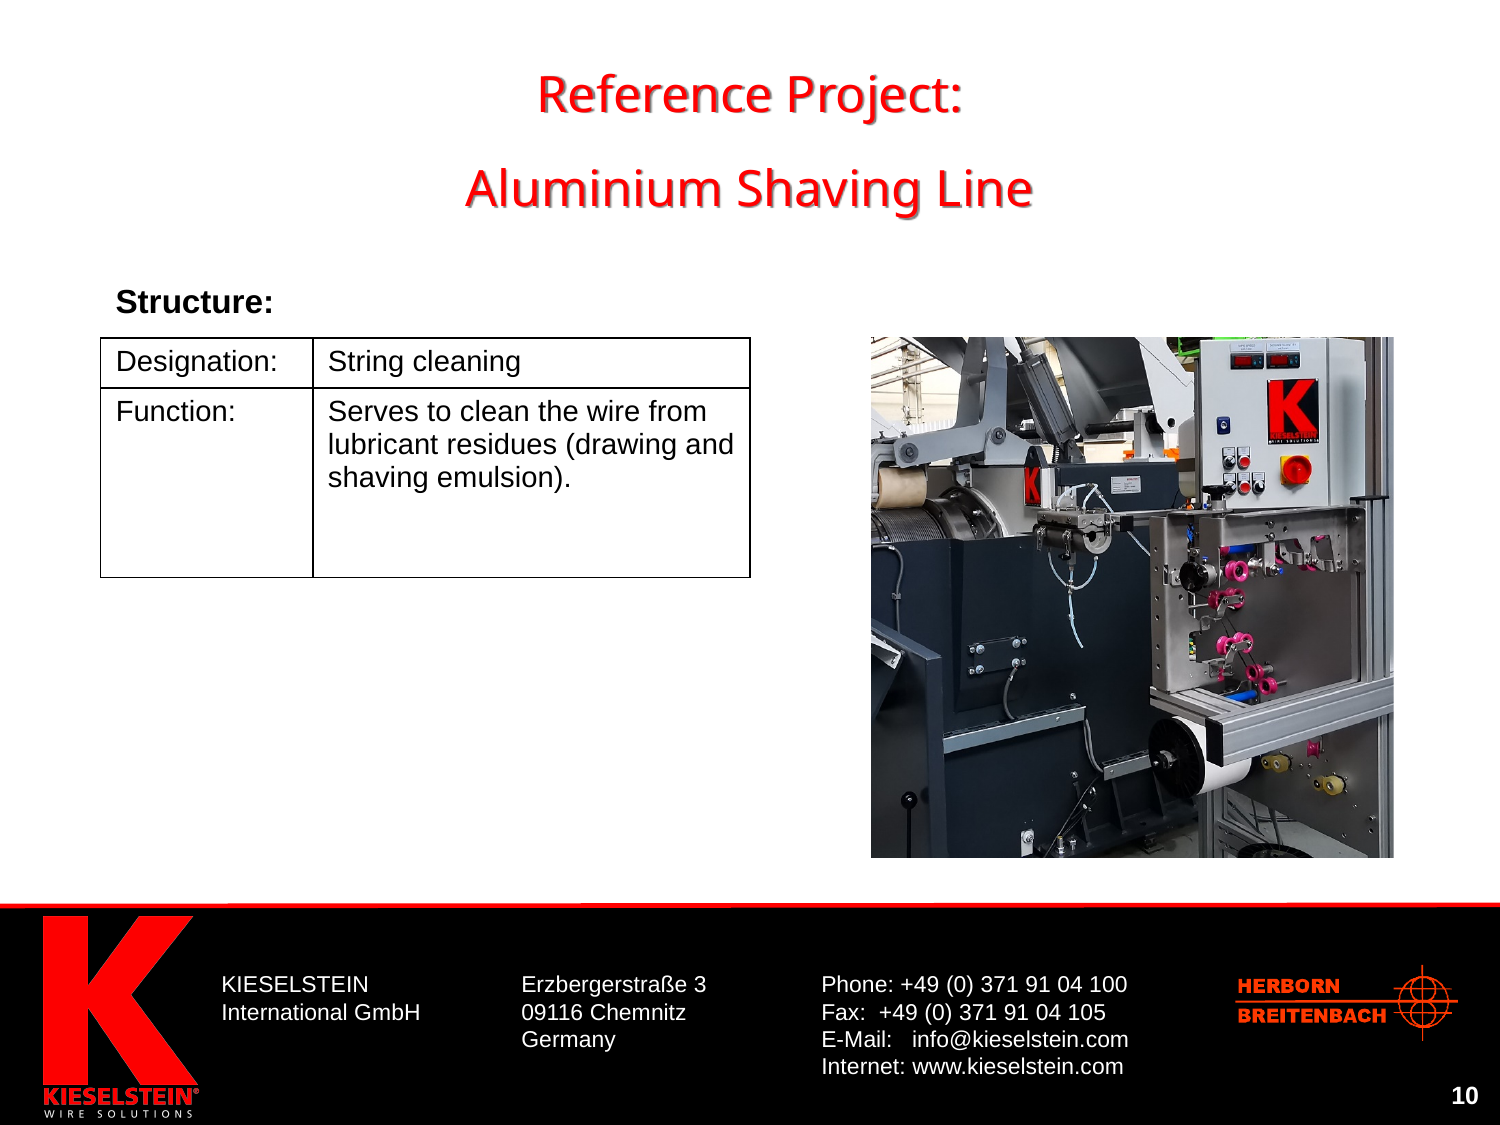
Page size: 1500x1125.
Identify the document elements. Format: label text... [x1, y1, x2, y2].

table_header Designation: [101, 339, 312, 387]
text_box Reference Project: [0, 54, 1500, 130]
picture [870, 337, 1394, 858]
text_box Structure: [100, 272, 736, 328]
picture [0, 916, 243, 1123]
text_box Aluminium Shaving Line [0, 148, 1500, 224]
table_cell Function: [101, 389, 312, 577]
table_header String cleaning [314, 339, 749, 387]
table_cell Serves to clean the wire from lubricant residues (drawing and shaving emulsion). [314, 389, 749, 577]
